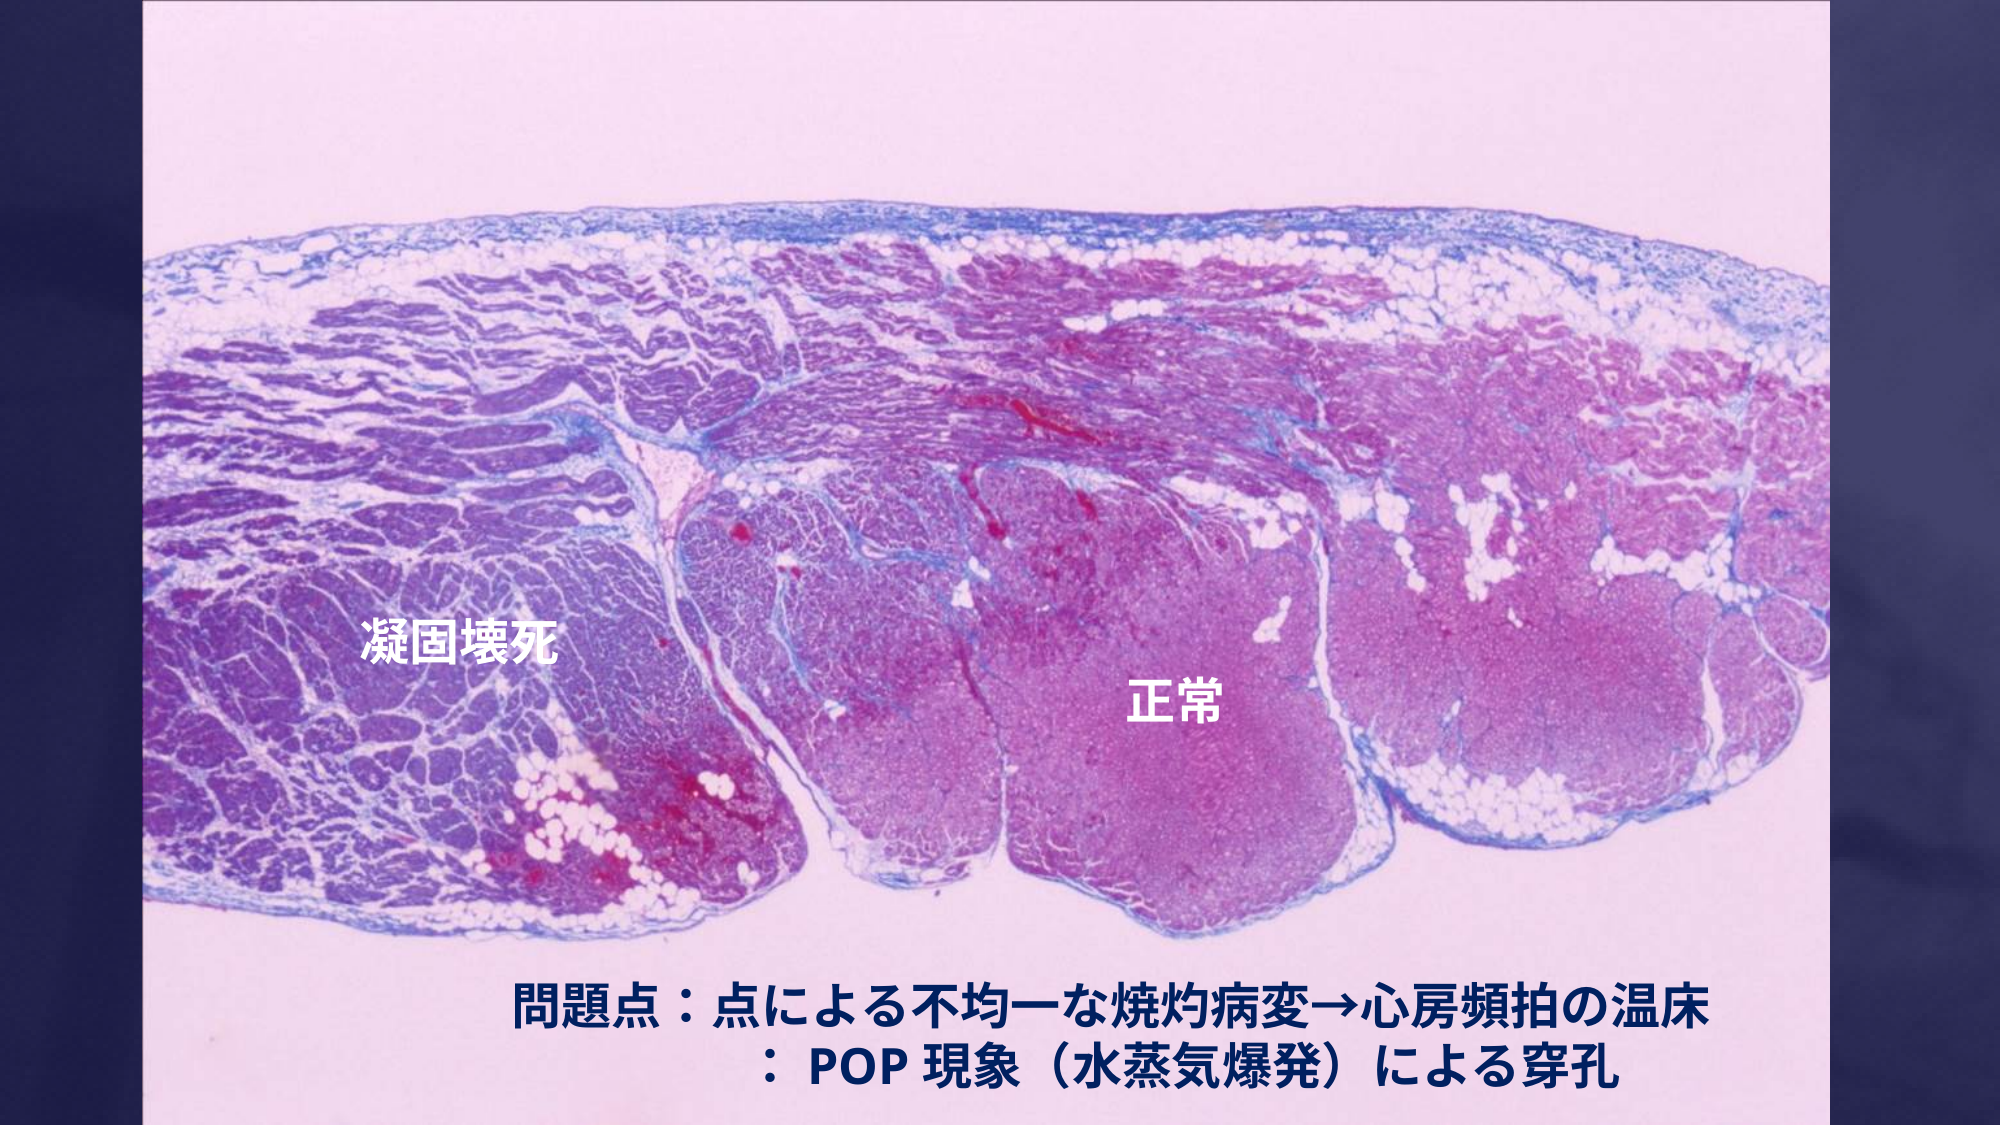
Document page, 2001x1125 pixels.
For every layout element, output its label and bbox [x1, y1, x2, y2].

text_box [141, 0, 1830, 1125]
